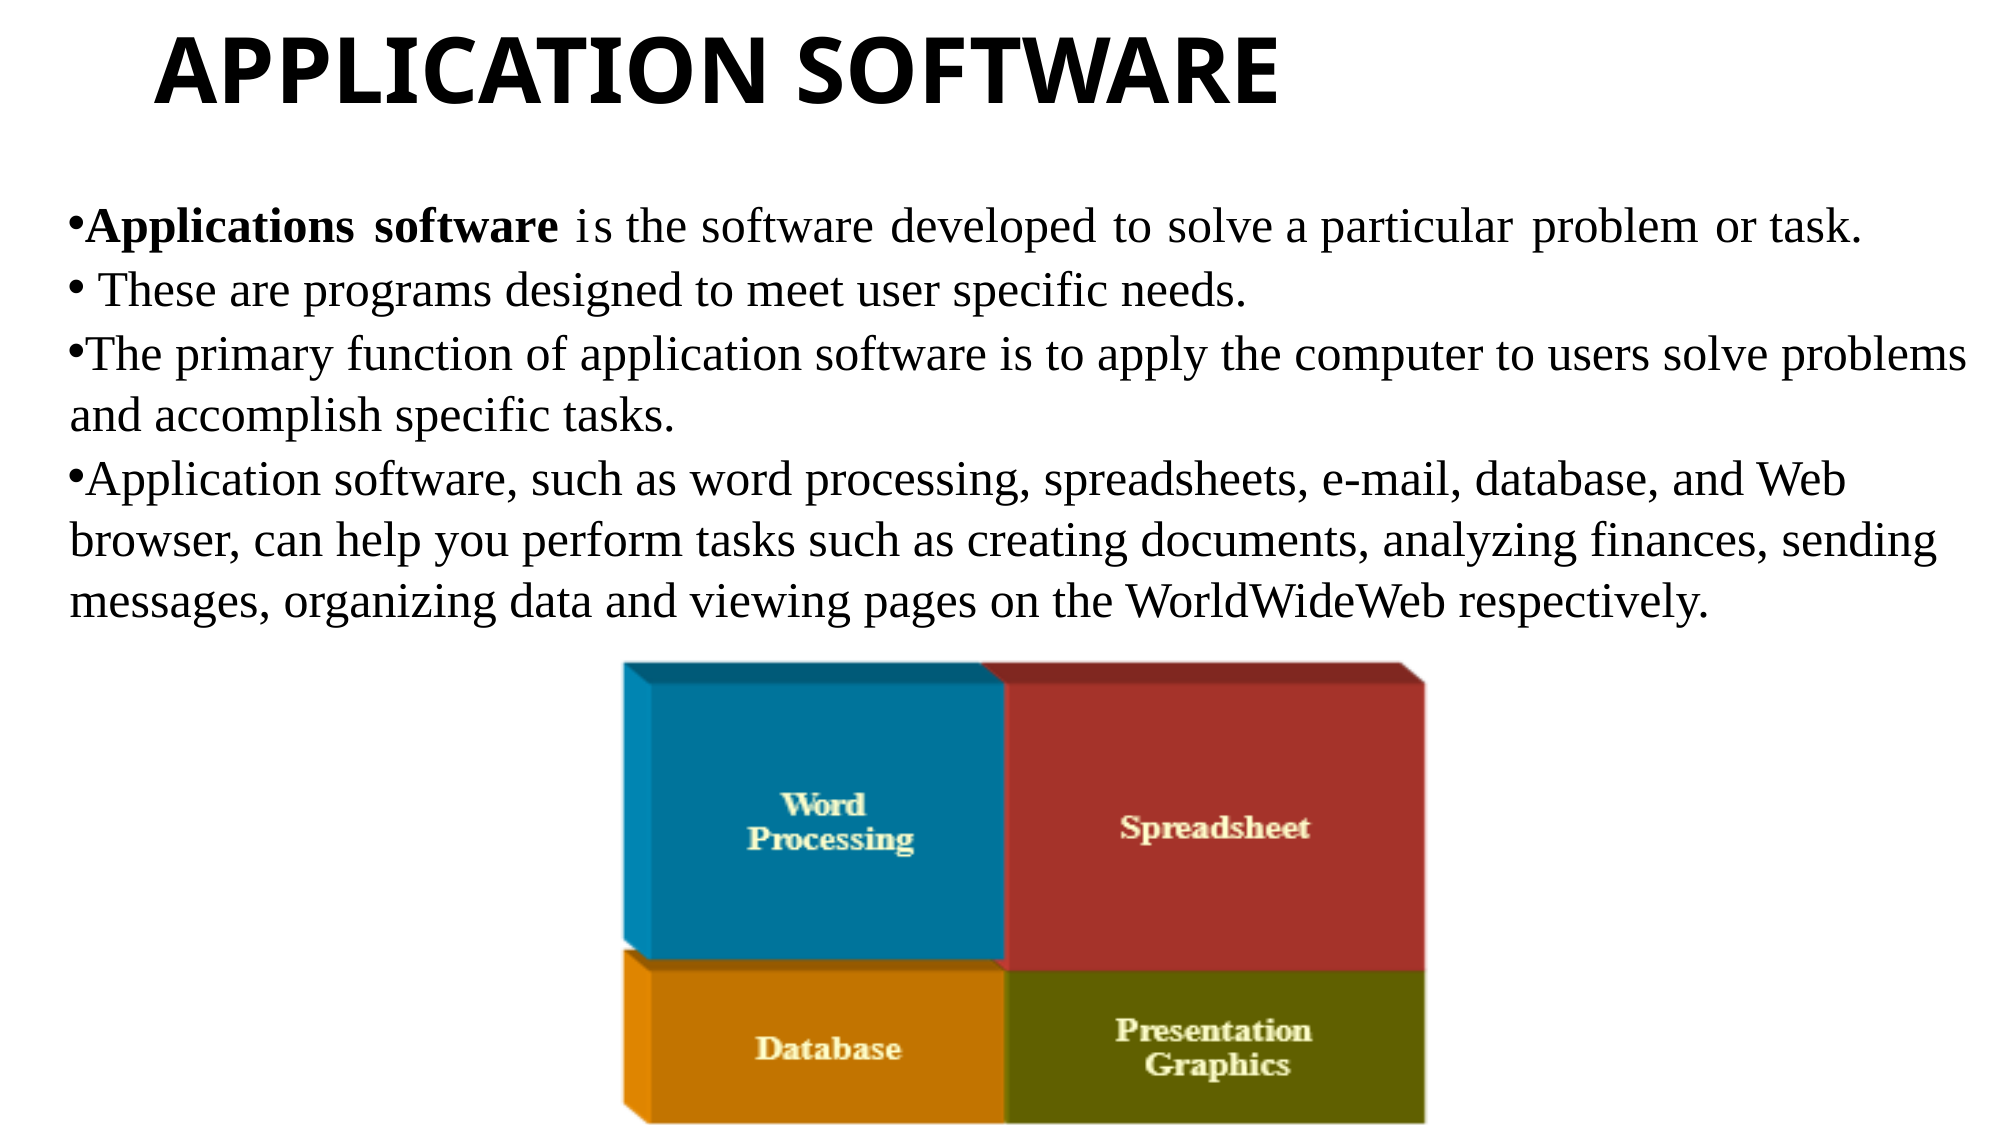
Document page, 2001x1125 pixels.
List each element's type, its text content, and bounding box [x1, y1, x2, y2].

picture [603, 643, 1450, 1125]
title APPLICATION SOFTWARE [139, 0, 1865, 148]
list Applications software is the software developed to solve a particular problem or task. These are programs designed to meet user specific needs. The primary function of application software is to apply the computer to users solve problems and accomplish specific tasks. Application software, such as word processing, spreadsheets, e-mail, database, and Web browser, can help you perform tasks such as creating documents, analyzing finances, sending messages, organizing data and viewing pages on the WorldWideWeb respectively. [52, 183, 2000, 1009]
